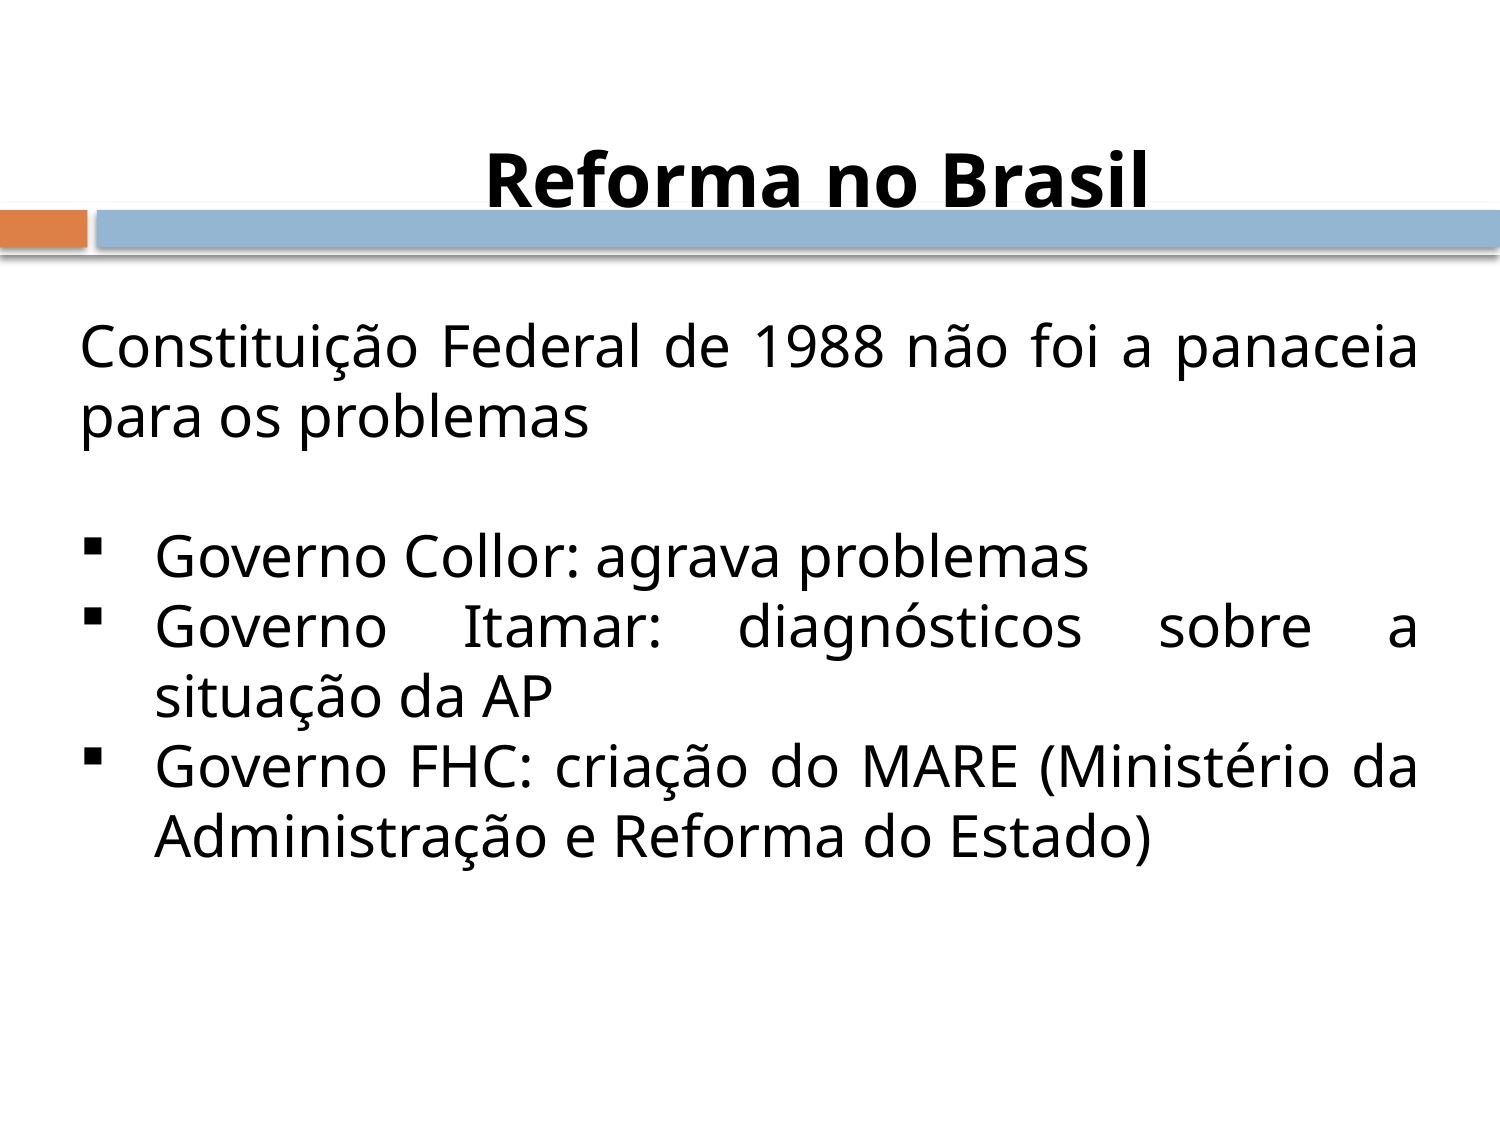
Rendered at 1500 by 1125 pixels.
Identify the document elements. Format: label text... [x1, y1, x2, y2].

text_box Reforma no Brasil [468, 125, 1167, 230]
text_box Constituição Federal de 1988 não foi a panaceia para os problemas Governo Collor: agrava problemas Governo Itamar: diagnósticos sobre a situação da AP Governo FHC: criação do MARE (Ministério da Administração e Reforma do Estado) [64, 231, 1436, 1012]
